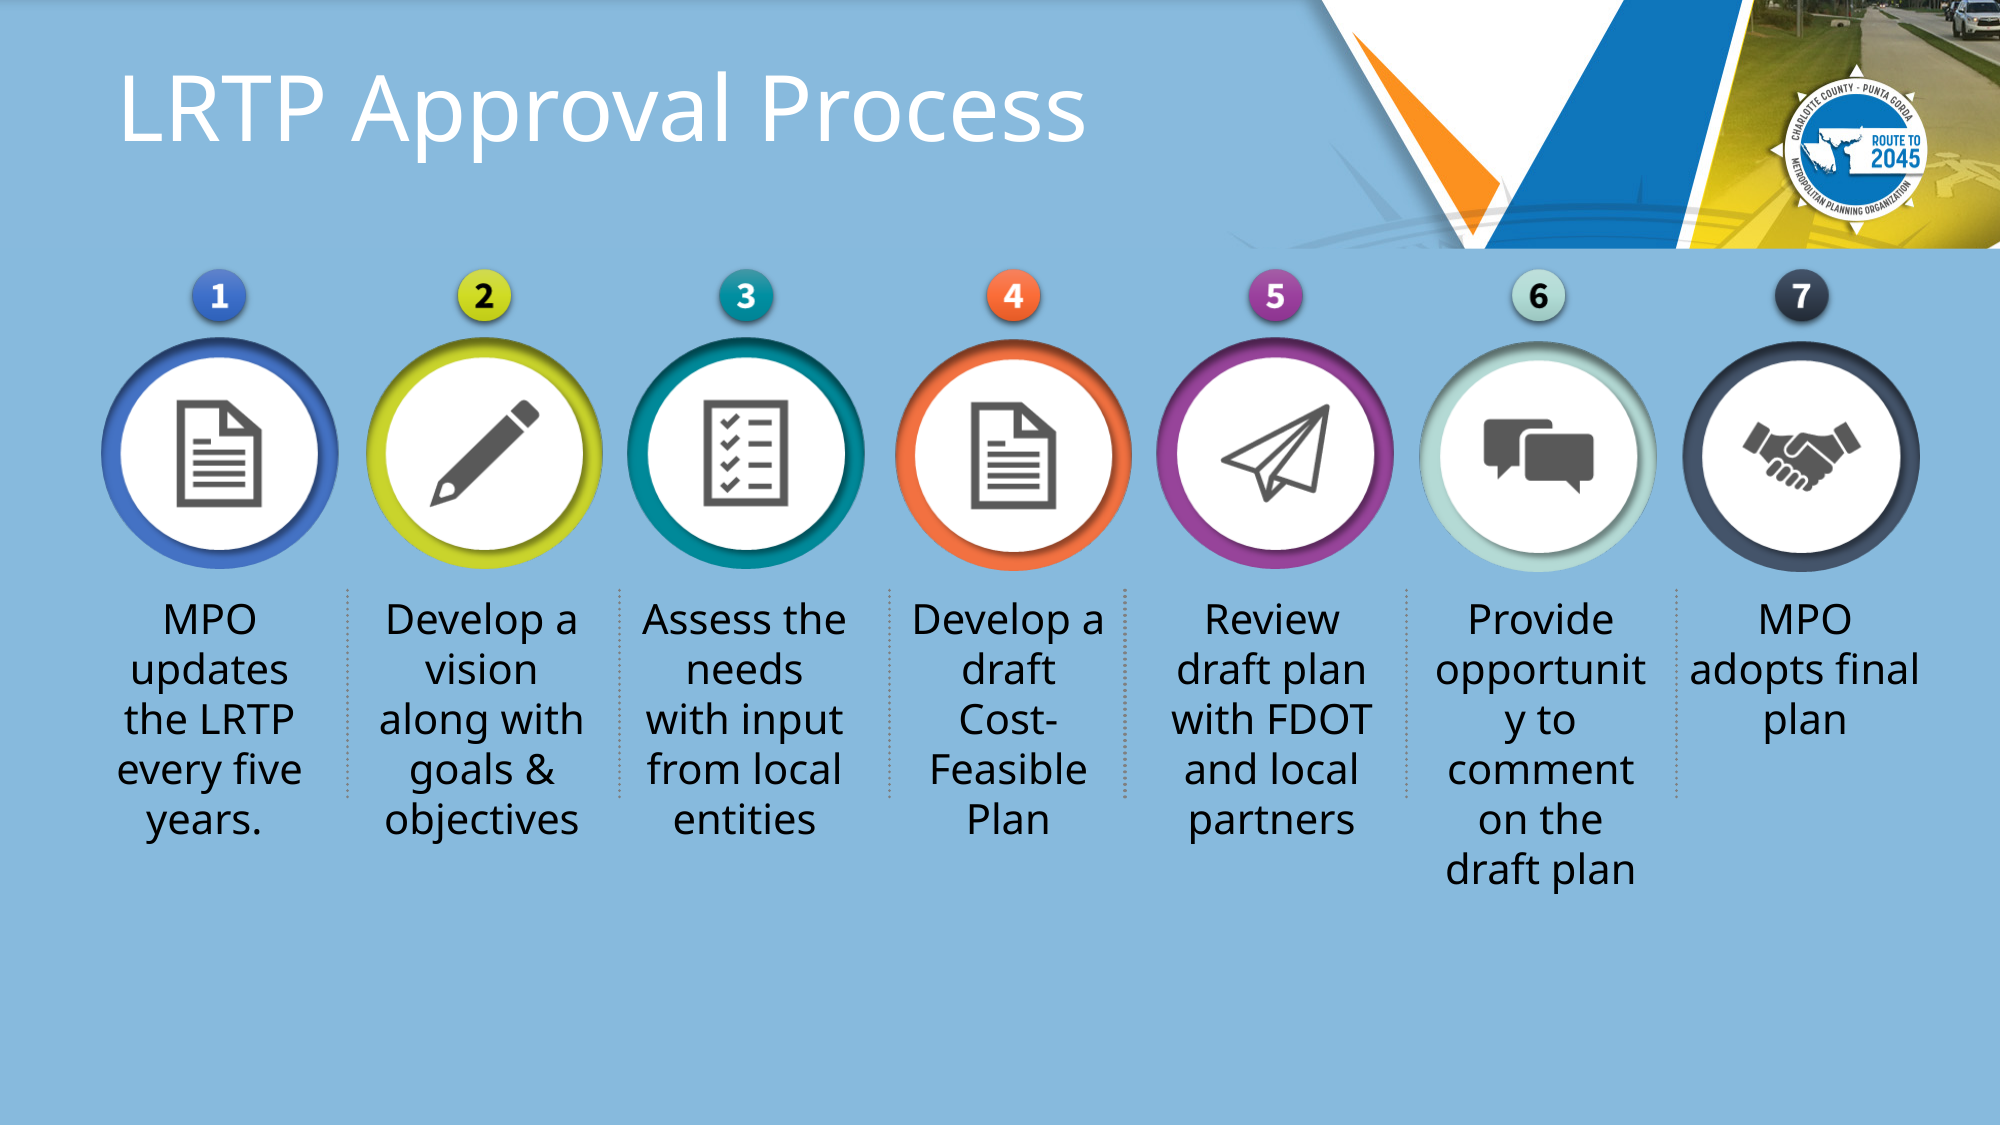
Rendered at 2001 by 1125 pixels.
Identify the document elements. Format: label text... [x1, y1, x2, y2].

text_box [0, 248, 2000, 1125]
text_box Develop a draft Cost-Feasible Plan [896, 585, 1121, 779]
text_box Assess the needs with input from local entities [625, 585, 864, 840]
text_box Provide opportunity to comment on the draft plan [1417, 585, 1665, 864]
picture [0, 0, 2000, 248]
picture [101, 253, 1920, 572]
title LRTP Approval Process [101, 0, 1300, 223]
text_box Review draft plan with FDOT and local partners [1149, 585, 1394, 779]
text_box Develop a vision along with goals & objectives [358, 585, 606, 779]
text_box MPO adopts final plan [1671, 585, 1939, 821]
text_box MPO updates the LRTP every five years. [80, 585, 340, 821]
